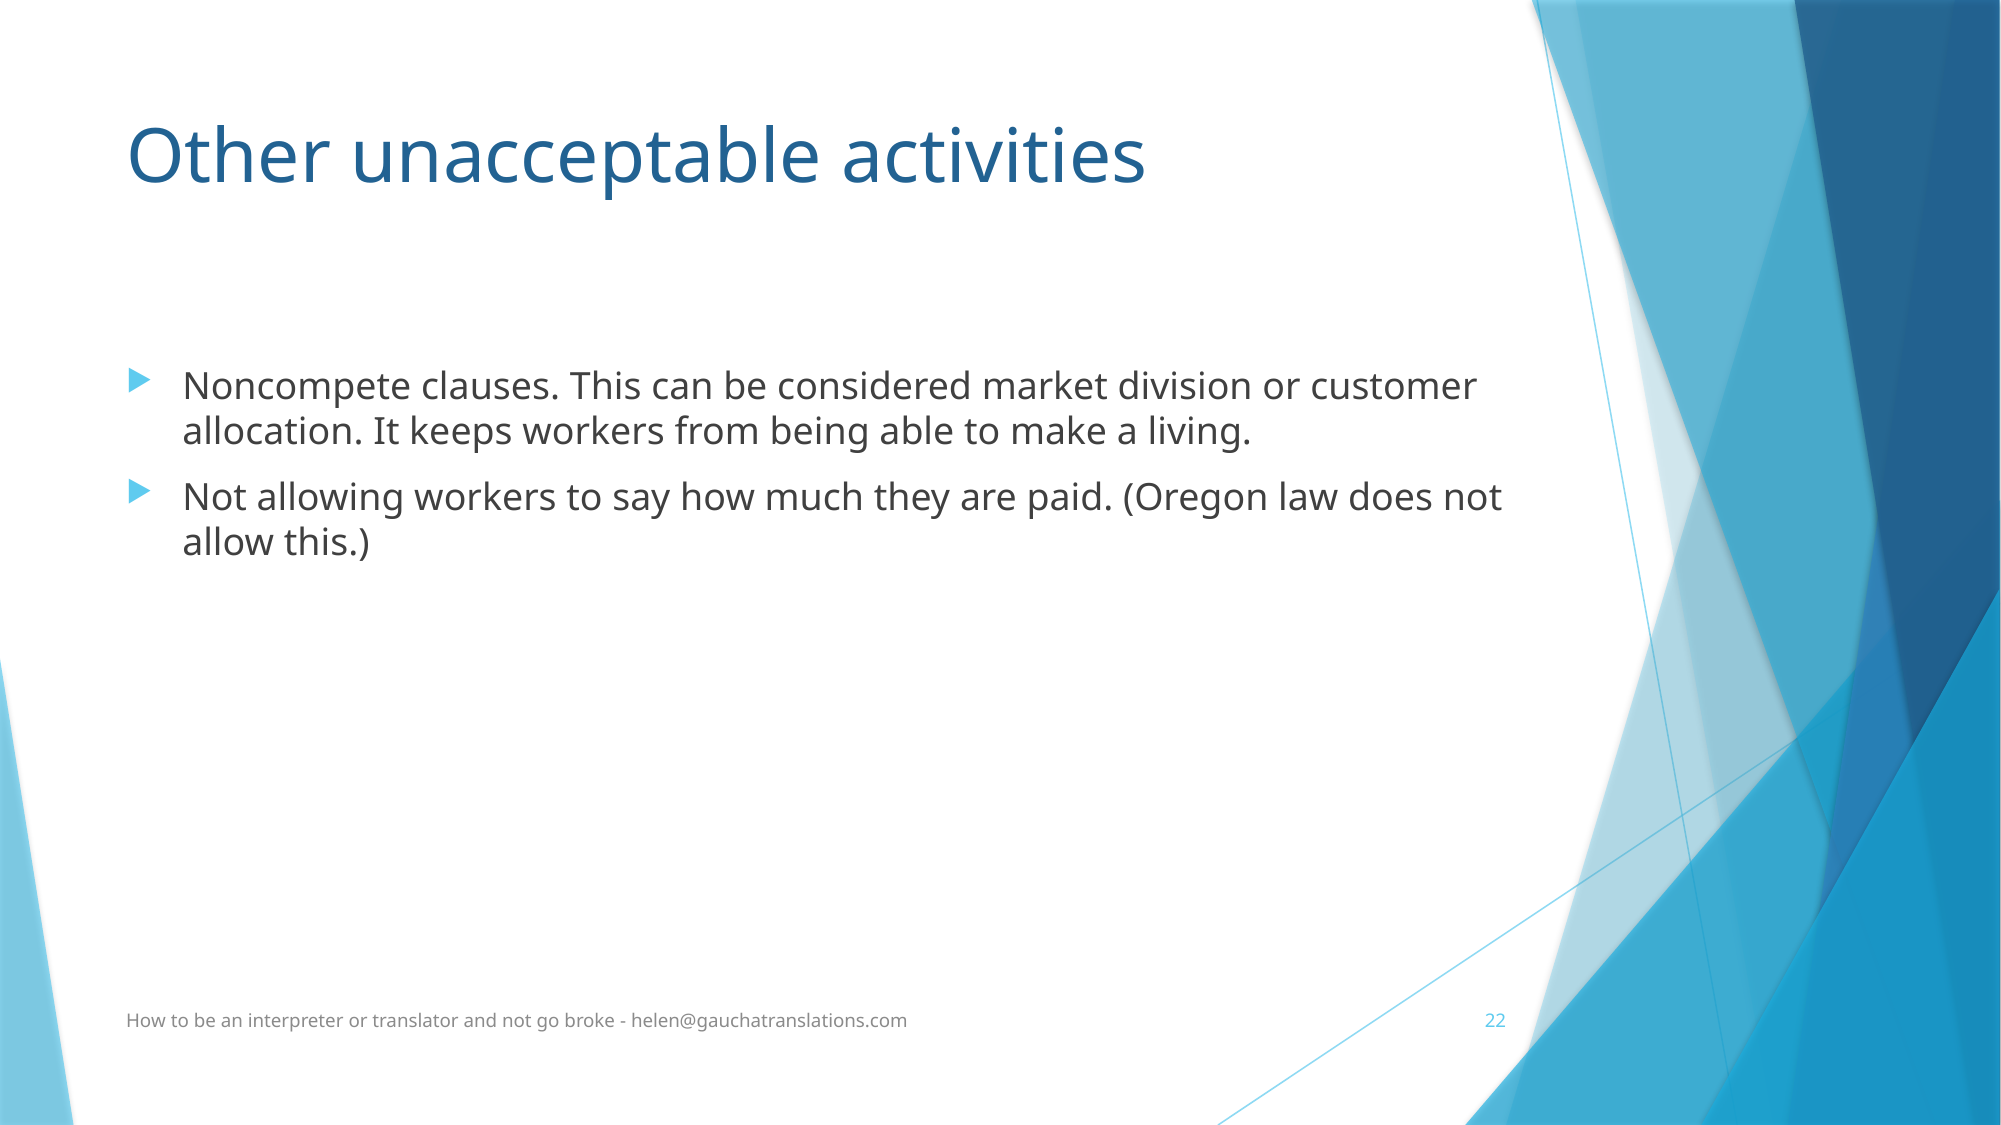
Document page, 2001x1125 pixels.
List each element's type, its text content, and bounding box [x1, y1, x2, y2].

list Noncompete clauses. This can be considered market division or customer allocation. It keeps workers from being able to make a living. Not allowing workers to say how much they are paid. (Oregon law does not allow this.) [111, 354, 1522, 992]
footer How to be an interpreter or translator and not go broke - helen@gauchatranslations.com [111, 991, 1145, 1051]
slide_number 22 [1409, 991, 1522, 1051]
title Other unacceptable activities [111, 99, 1522, 317]
